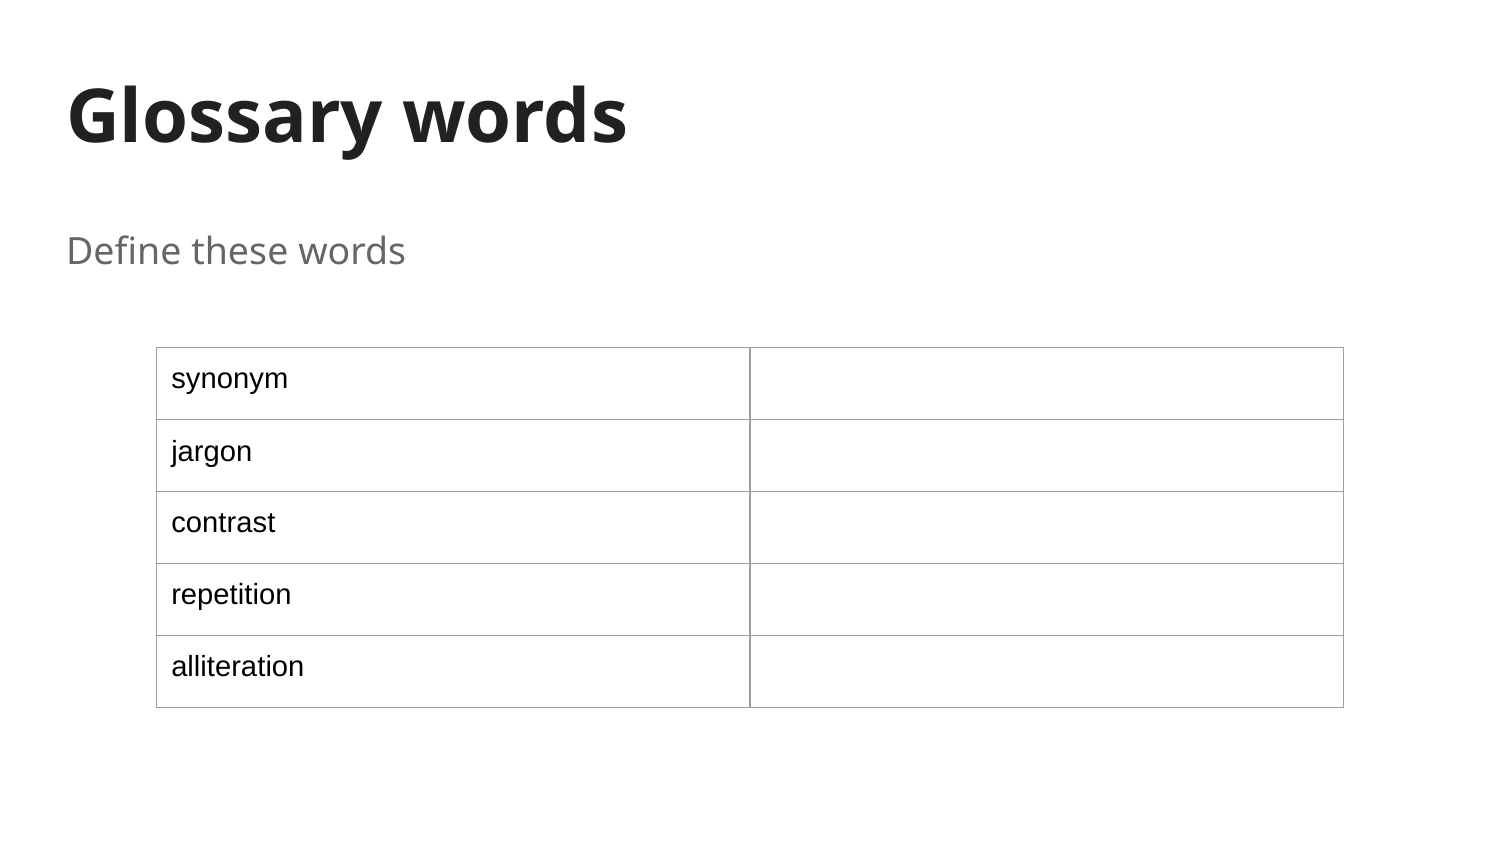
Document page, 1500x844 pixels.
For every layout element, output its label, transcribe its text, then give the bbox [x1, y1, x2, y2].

table_cell [751, 492, 1343, 563]
table_cell jargon [157, 420, 749, 491]
table_cell [751, 420, 1343, 491]
table_header [751, 348, 1343, 419]
table_cell alliteration [157, 636, 749, 707]
table_header synonym [157, 348, 749, 419]
title Glossary words [51, 48, 1449, 180]
table_cell repetition [157, 564, 749, 635]
table_cell [751, 564, 1343, 635]
table_cell [751, 636, 1343, 707]
table_cell contrast [157, 492, 749, 563]
list Define these words [51, 201, 1449, 750]
